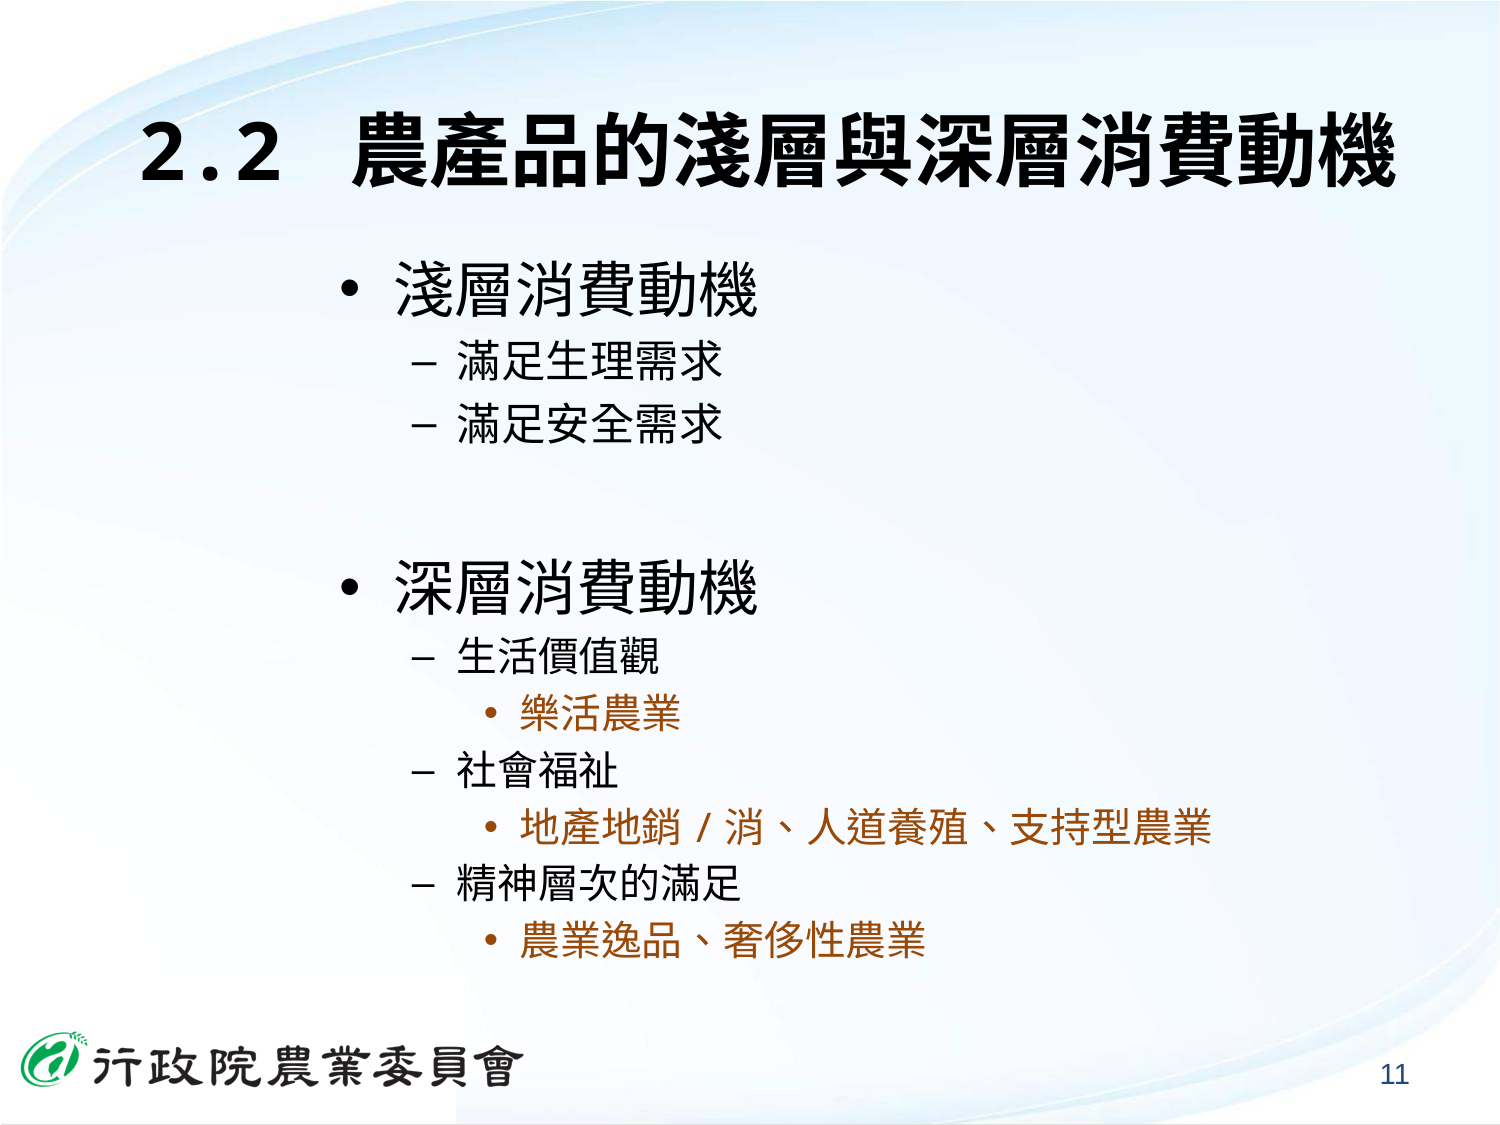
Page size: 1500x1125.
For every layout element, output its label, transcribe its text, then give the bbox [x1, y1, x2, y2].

slide_number 11 [1074, 1042, 1425, 1103]
list 淺層消費動機 滿足生理需求 滿足安全需求 深層消費動機 生活價值觀 樂活農業 社會福祉 地產地銷/消、人道養殖、支持型農業 精神層次的滿足 農業逸品、奢侈性農業 [324, 243, 1236, 986]
picture [0, 0, 1500, 1125]
title 2.2 農產品的淺層與深層消費動機 [76, 54, 1461, 243]
